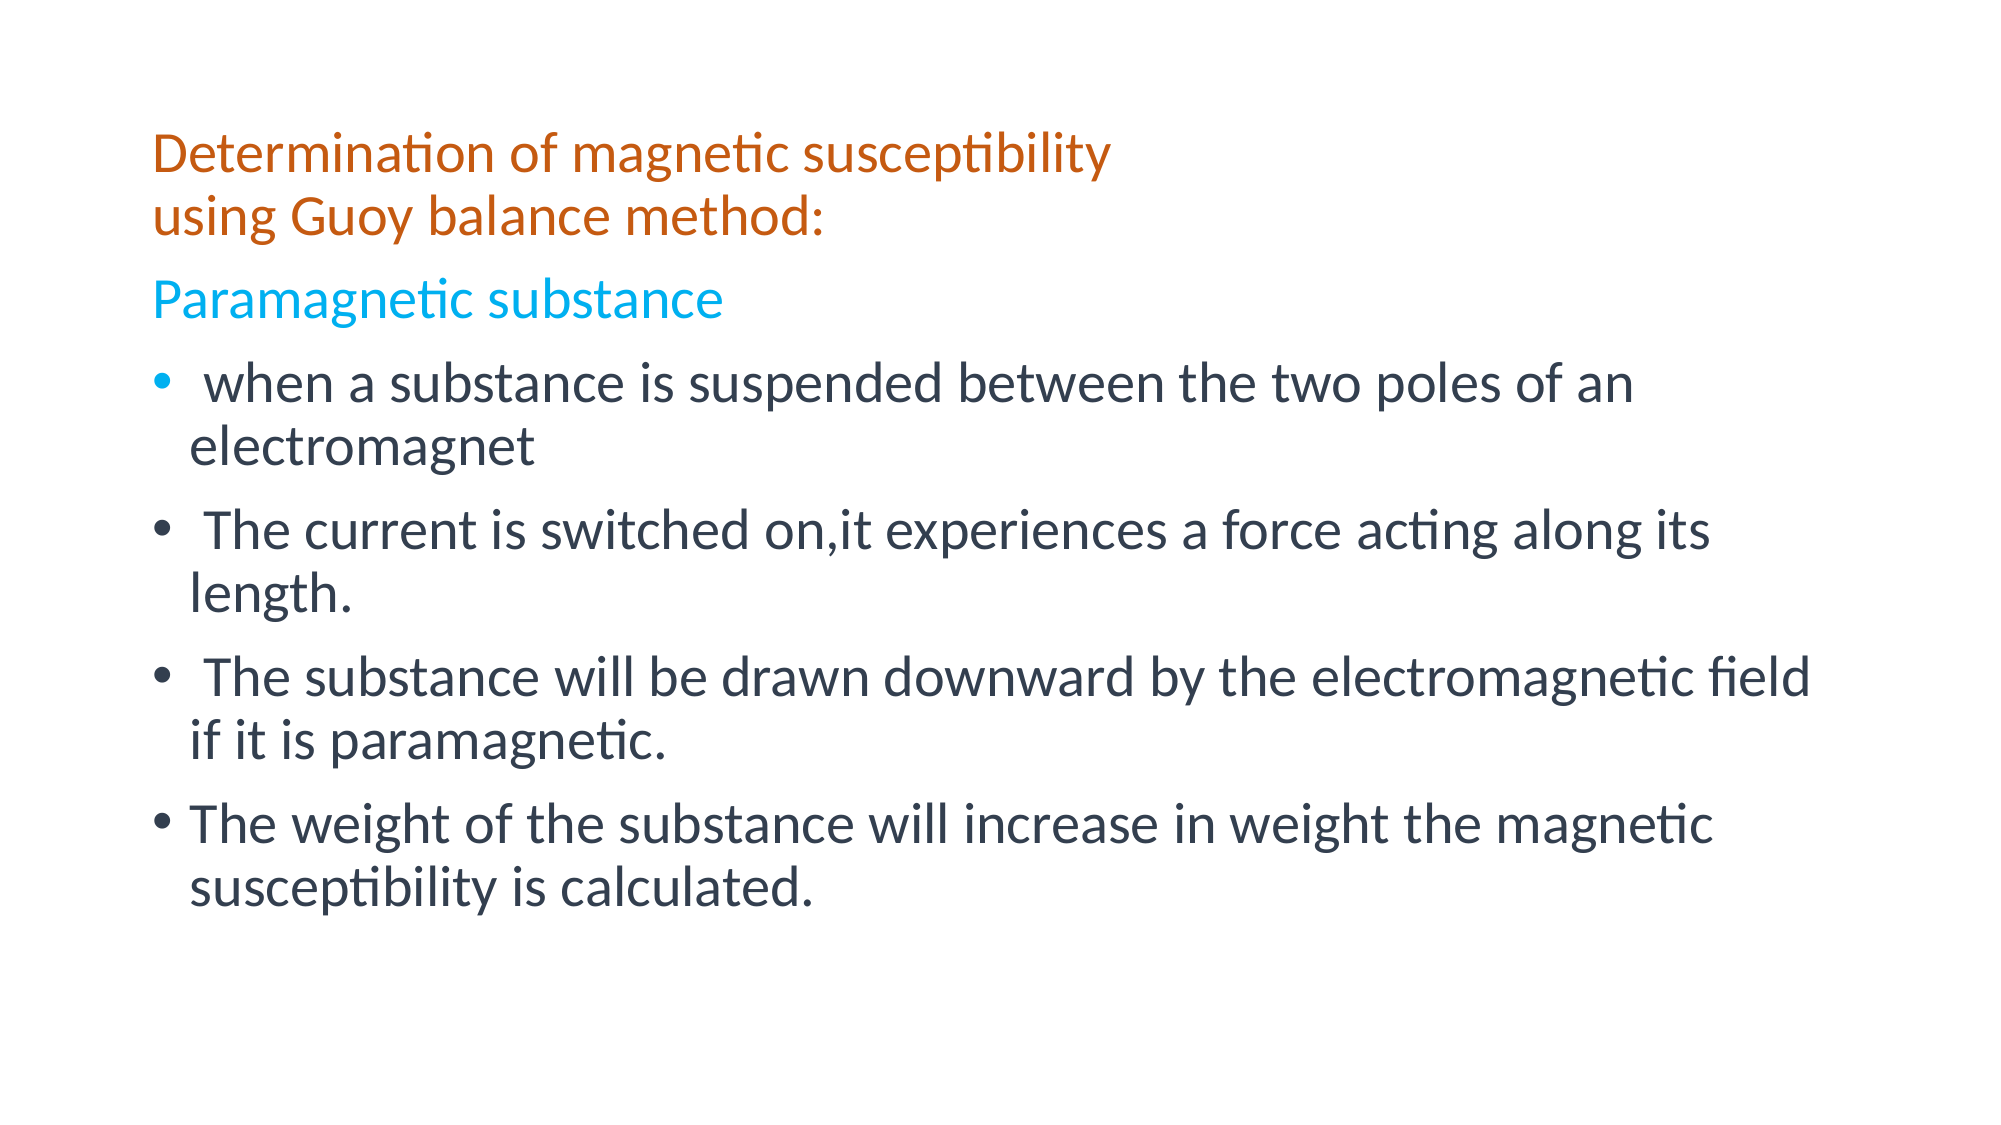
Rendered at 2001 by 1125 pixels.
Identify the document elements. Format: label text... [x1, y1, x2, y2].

list Determination of magnetic susceptibility using Guoy balance method: Paramagnetic substance when a substance is suspended between the two poles of an electromagnet The current is switched on,it experiences a force acting along its length. The substance will be drawn downward by the electromagnetic field if it is paramagnetic. The weight of the substance will increase in weight the magnetic susceptibility is calculated. [137, 114, 1863, 1011]
